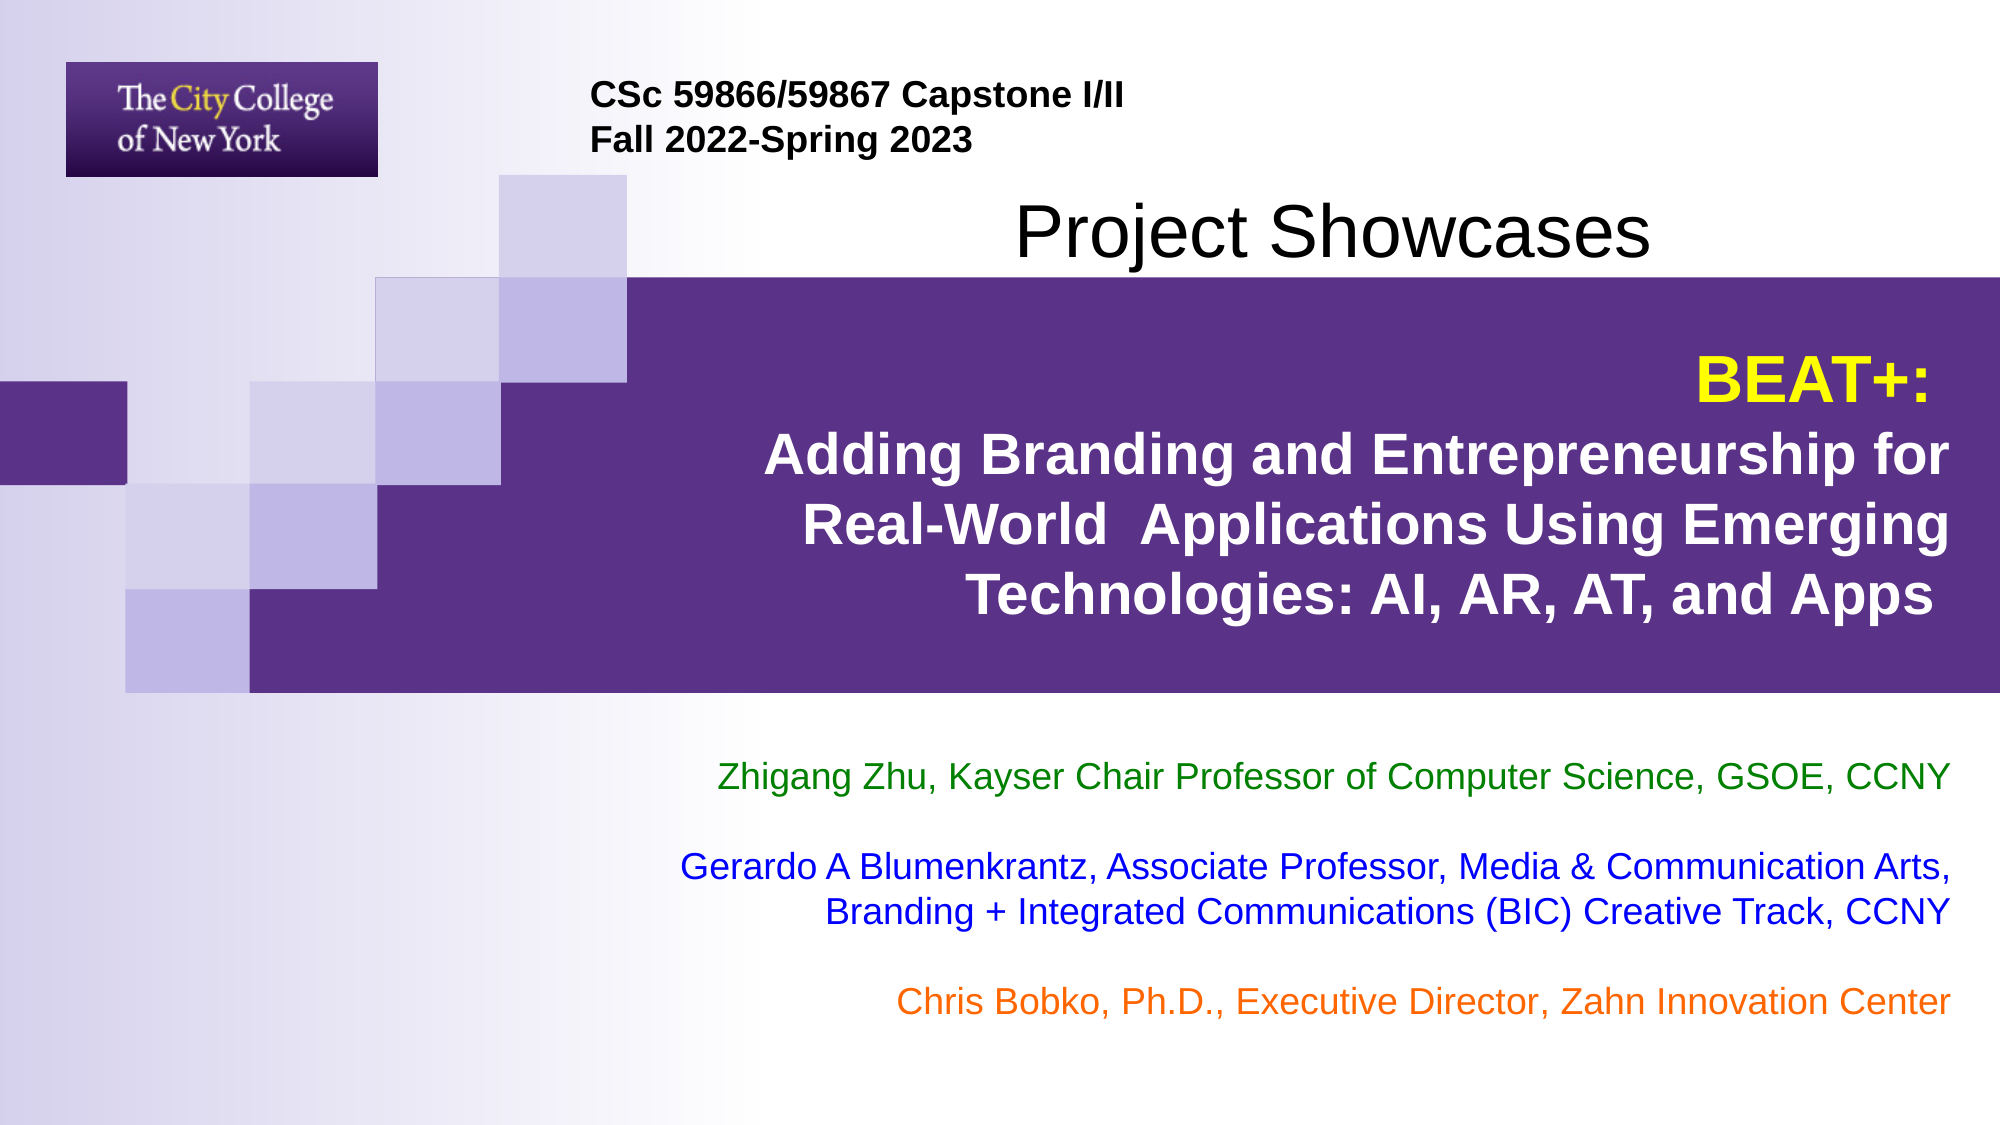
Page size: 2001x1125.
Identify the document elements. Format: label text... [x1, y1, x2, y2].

picture [66, 62, 378, 177]
text_box Project Showcases [999, 174, 1713, 280]
text_box CSc 59866/59867 Capstone I/II Fall 2022-Spring 2023 [574, 62, 1175, 168]
subtitle Zhigang Zhu, Kayser Chair Professor of Computer Science, GSOE, CCNY Gerardo A Blumenkrantz, Associate Professor, Media & Communication Arts, Branding + Integrated Communications (BIC) Creative Track, CCNY Chris Bobko, Ph.D., Executive Director, Zahn Innovation Center [649, 699, 1967, 988]
title BEAT+: Adding Branding and Entrepreneurship for Real-World Applications Using Emerging Technologies: AI, AR, AT, and Apps [649, 299, 1967, 663]
